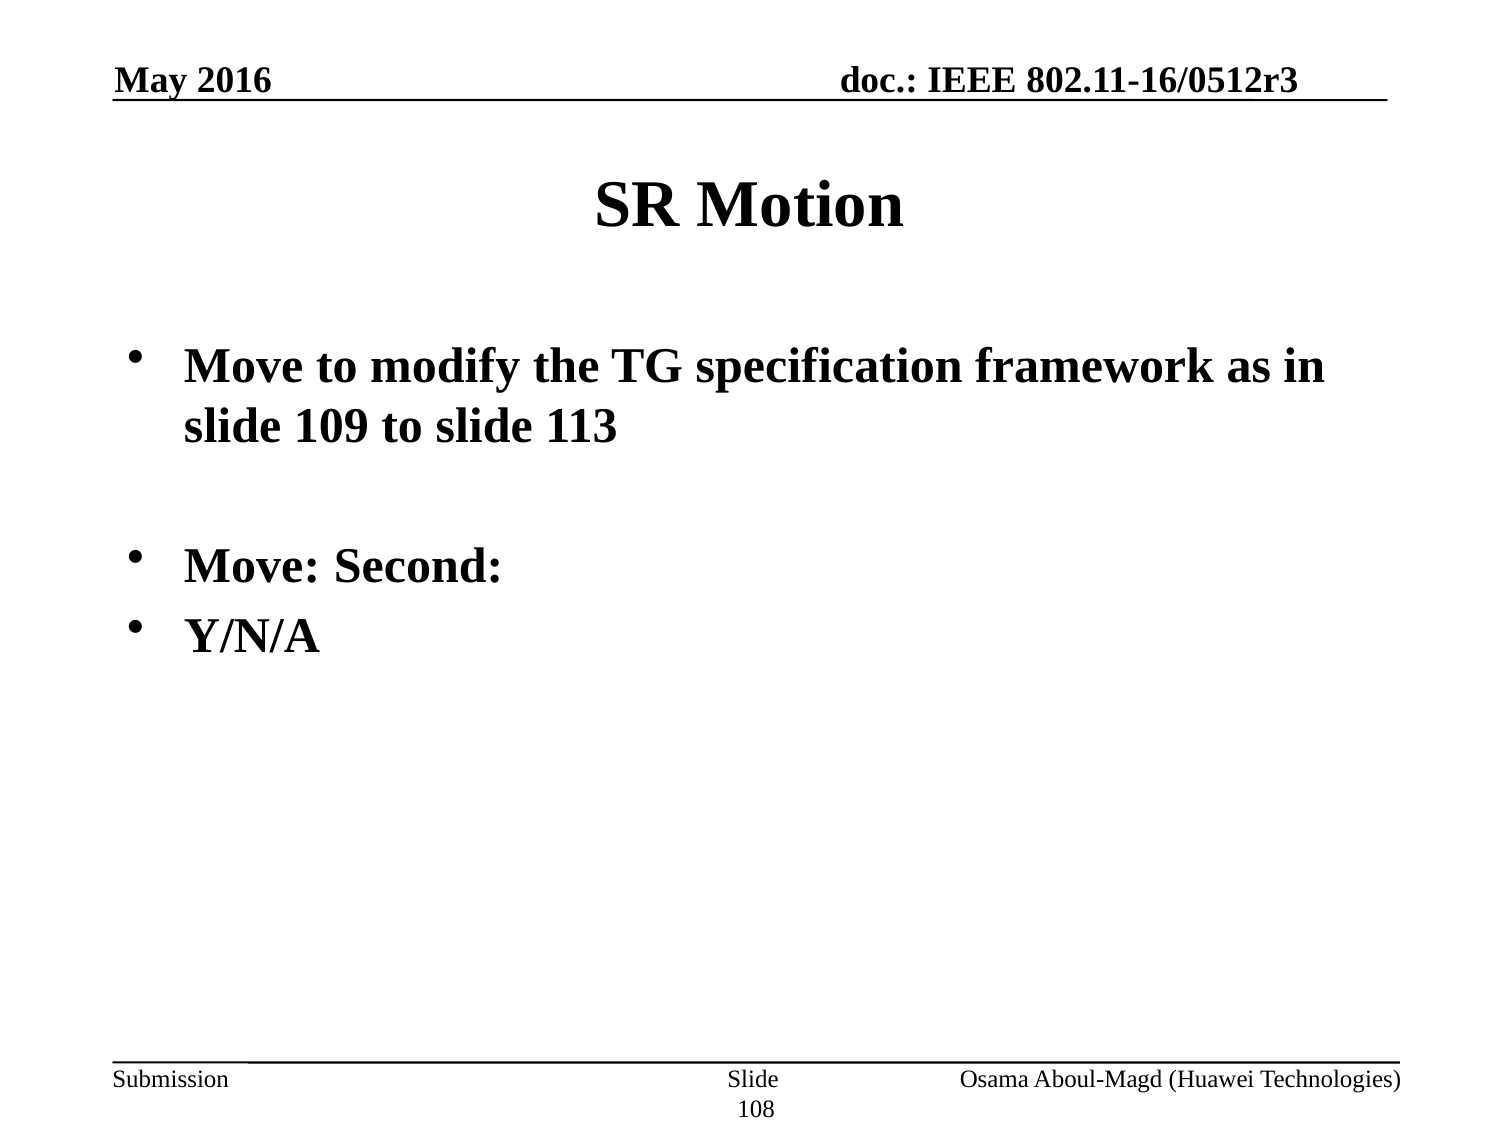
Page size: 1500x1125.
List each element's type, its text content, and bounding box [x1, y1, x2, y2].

title SR Motion [112, 112, 1388, 288]
footer Osama Aboul-Magd (Huawei Technologies) [831, 1061, 1402, 1093]
list Move to modify the TG specification framework as in slide 109 to slide 113 Move: Second: Y/N/A [112, 324, 1388, 1000]
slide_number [114, 54, 309, 101]
slide_number Slide 108 [712, 1061, 800, 1093]
